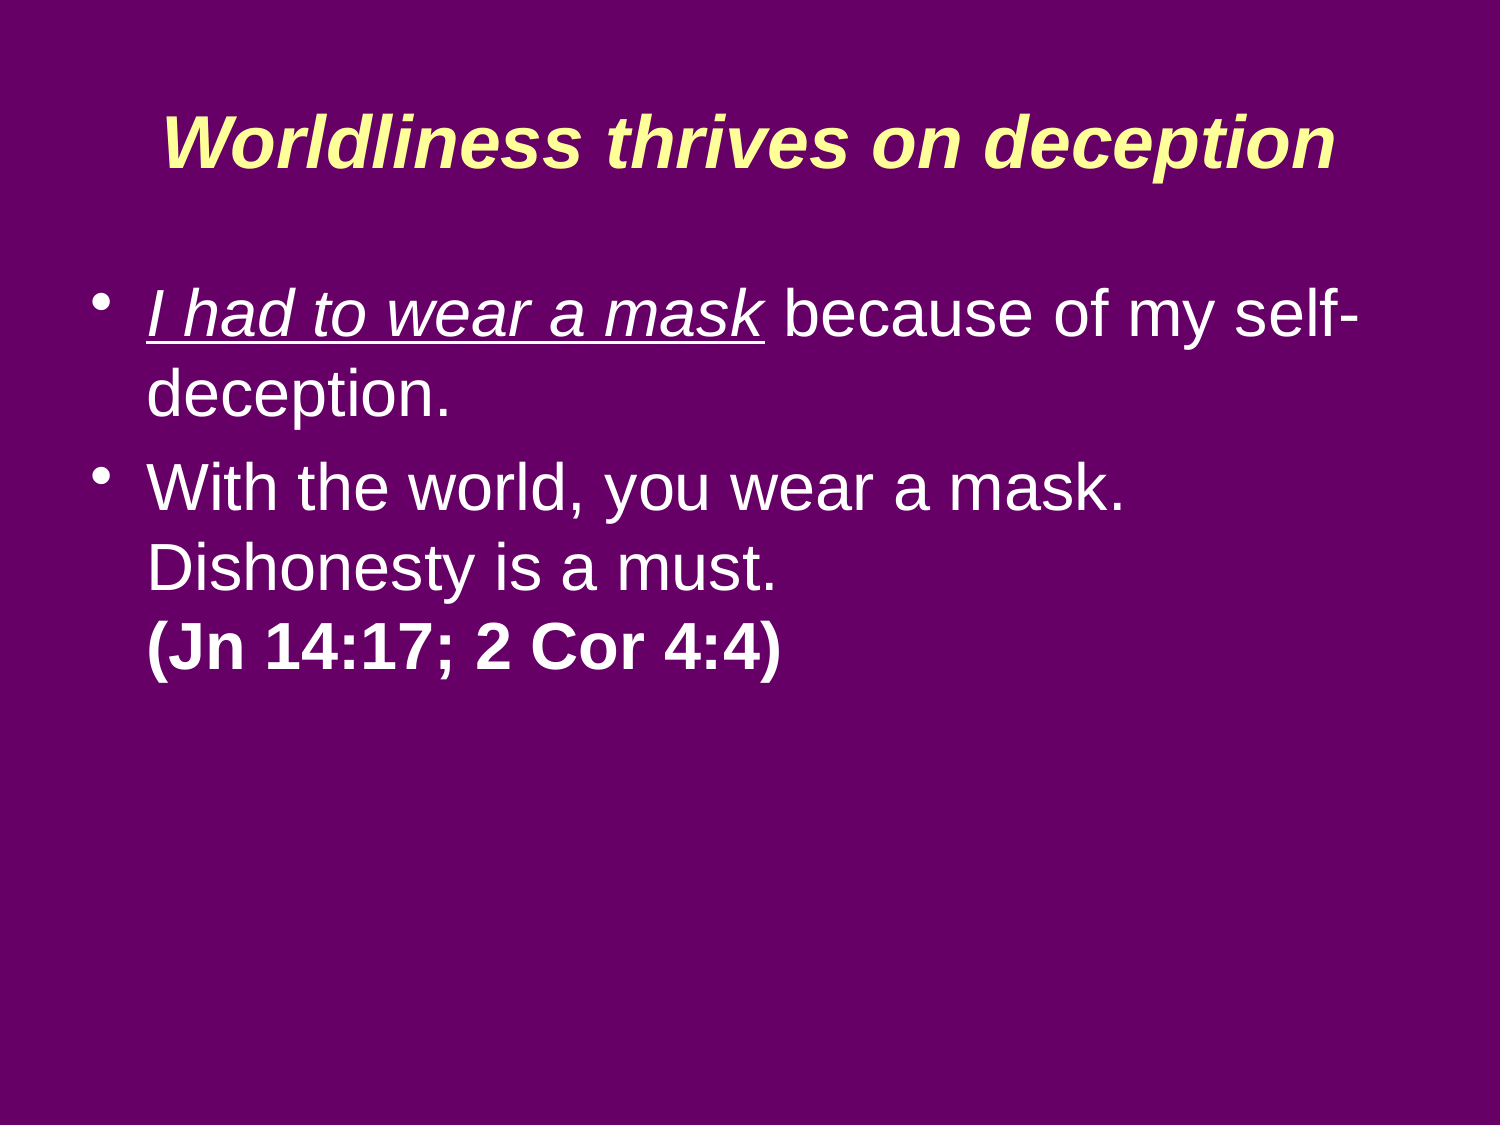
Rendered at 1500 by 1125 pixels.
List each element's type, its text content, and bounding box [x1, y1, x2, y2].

title Worldliness thrives on deception [75, 45, 1425, 233]
list I had to wear a mask because of my self-deception. With the world, you wear a mask. Dishonesty is a must. (Jn 14:17; 2 Cor 4:4) [75, 262, 1425, 1005]
